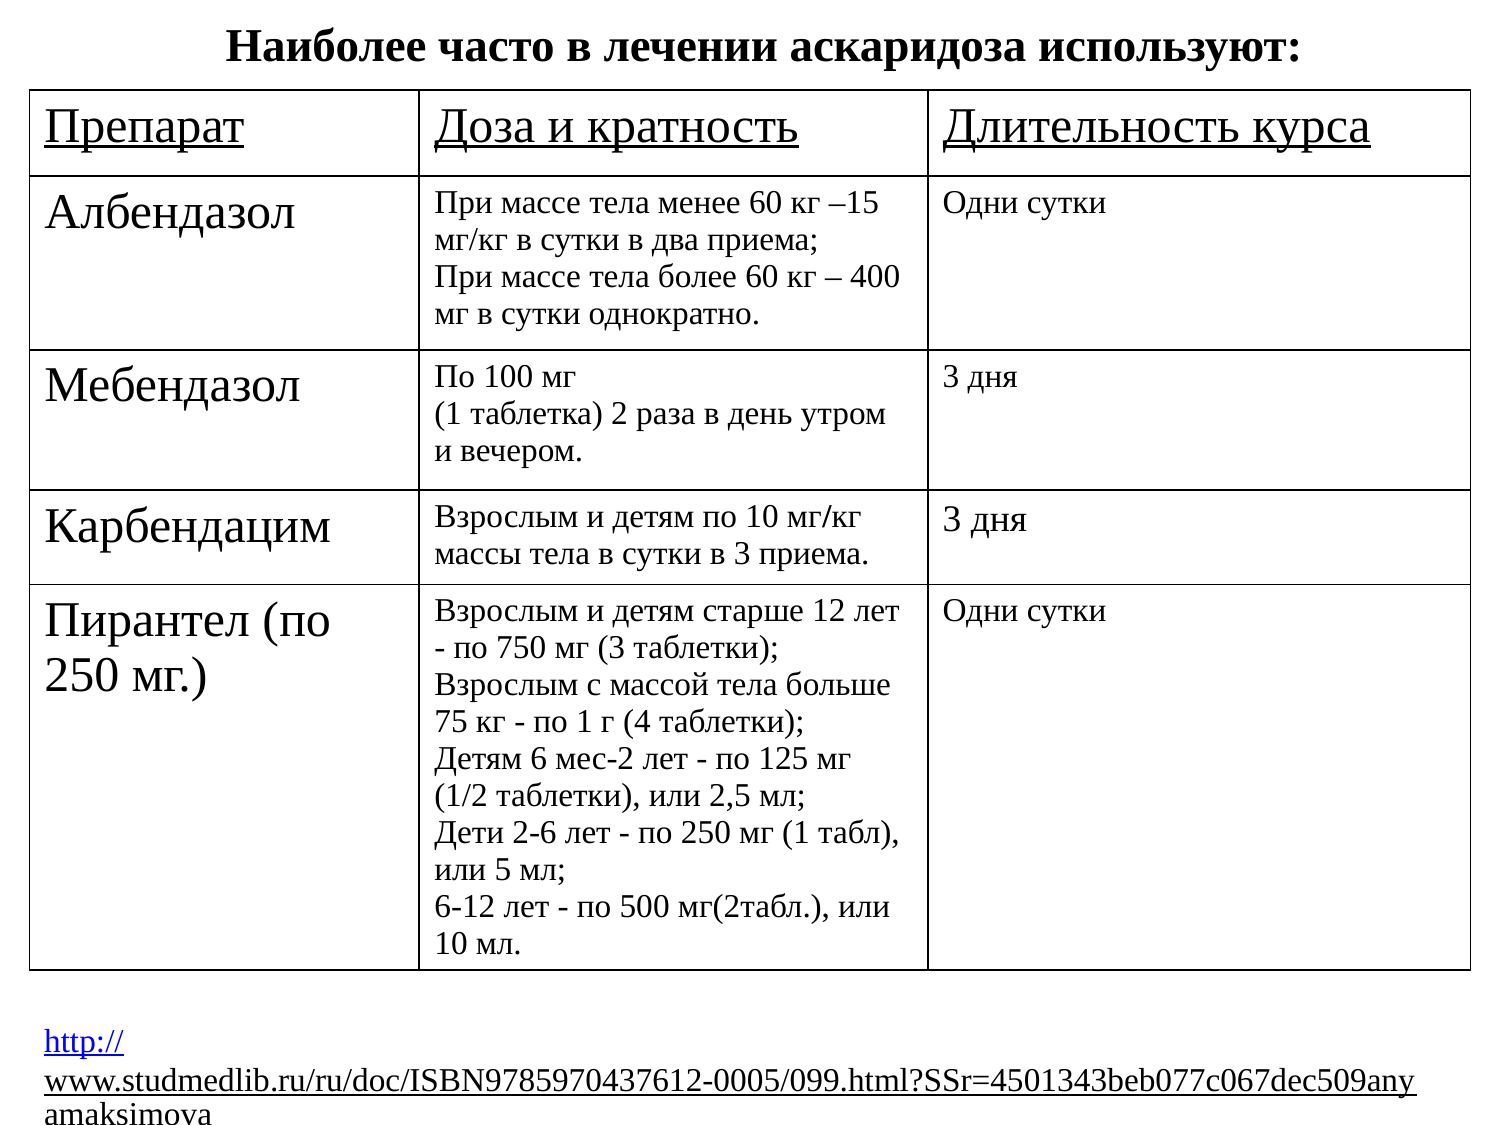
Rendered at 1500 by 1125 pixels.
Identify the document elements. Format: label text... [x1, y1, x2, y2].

table_cell Мебендазол [30, 351, 418, 489]
table_cell Албендазол [30, 177, 418, 349]
table_cell Взрослым и детям по 10 мг/кг массы тела в сутки в 3 приема. [420, 491, 927, 584]
table_cell Одни сутки [929, 177, 1470, 349]
table_cell При массе тела менее 60 кг –15 мг/кг в сутки в два приема; При массе тела более 60 кг – 400 мг в сутки однократно. [420, 177, 927, 349]
table_header Доза и кратность [420, 91, 927, 175]
table_header Длительность курса [929, 91, 1470, 175]
text_box http://www.studmedlib.ru/ru/doc/ISBN9785970437612-0005/099.html?SSr=4501343beb077c067dec509anyamaksimova [29, 1011, 1436, 1125]
table_cell Взрослым и детям старше 12 лет - по 750 мг (3 таблетки); Взрослым с массой тела больше 75 кг - по 1 г (4 таблетки); Детям 6 мес-2 лет - по 125 мг (1/2 таблетки), или 2,5 мл; Дети 2-6 лет - по 250 мг (1 табл), или 5 мл; 6-12 лет - по 500 мг(2табл.), или 10 мл. [420, 585, 927, 969]
table_cell 3 дня [929, 491, 1470, 584]
table_cell По 100 мг (1 таблетка) 2 раза в день утром и вечером. [420, 351, 927, 489]
title Наиболее часто в лечении аскаридоза используют: [89, 7, 1440, 79]
table_cell 3 дня [929, 351, 1470, 489]
table_cell Карбендацим [30, 491, 418, 584]
table_cell Пирантел (по 250 мг.) [30, 585, 418, 969]
table_cell Одни сутки [929, 585, 1470, 969]
table_header Препарат [30, 91, 418, 175]
